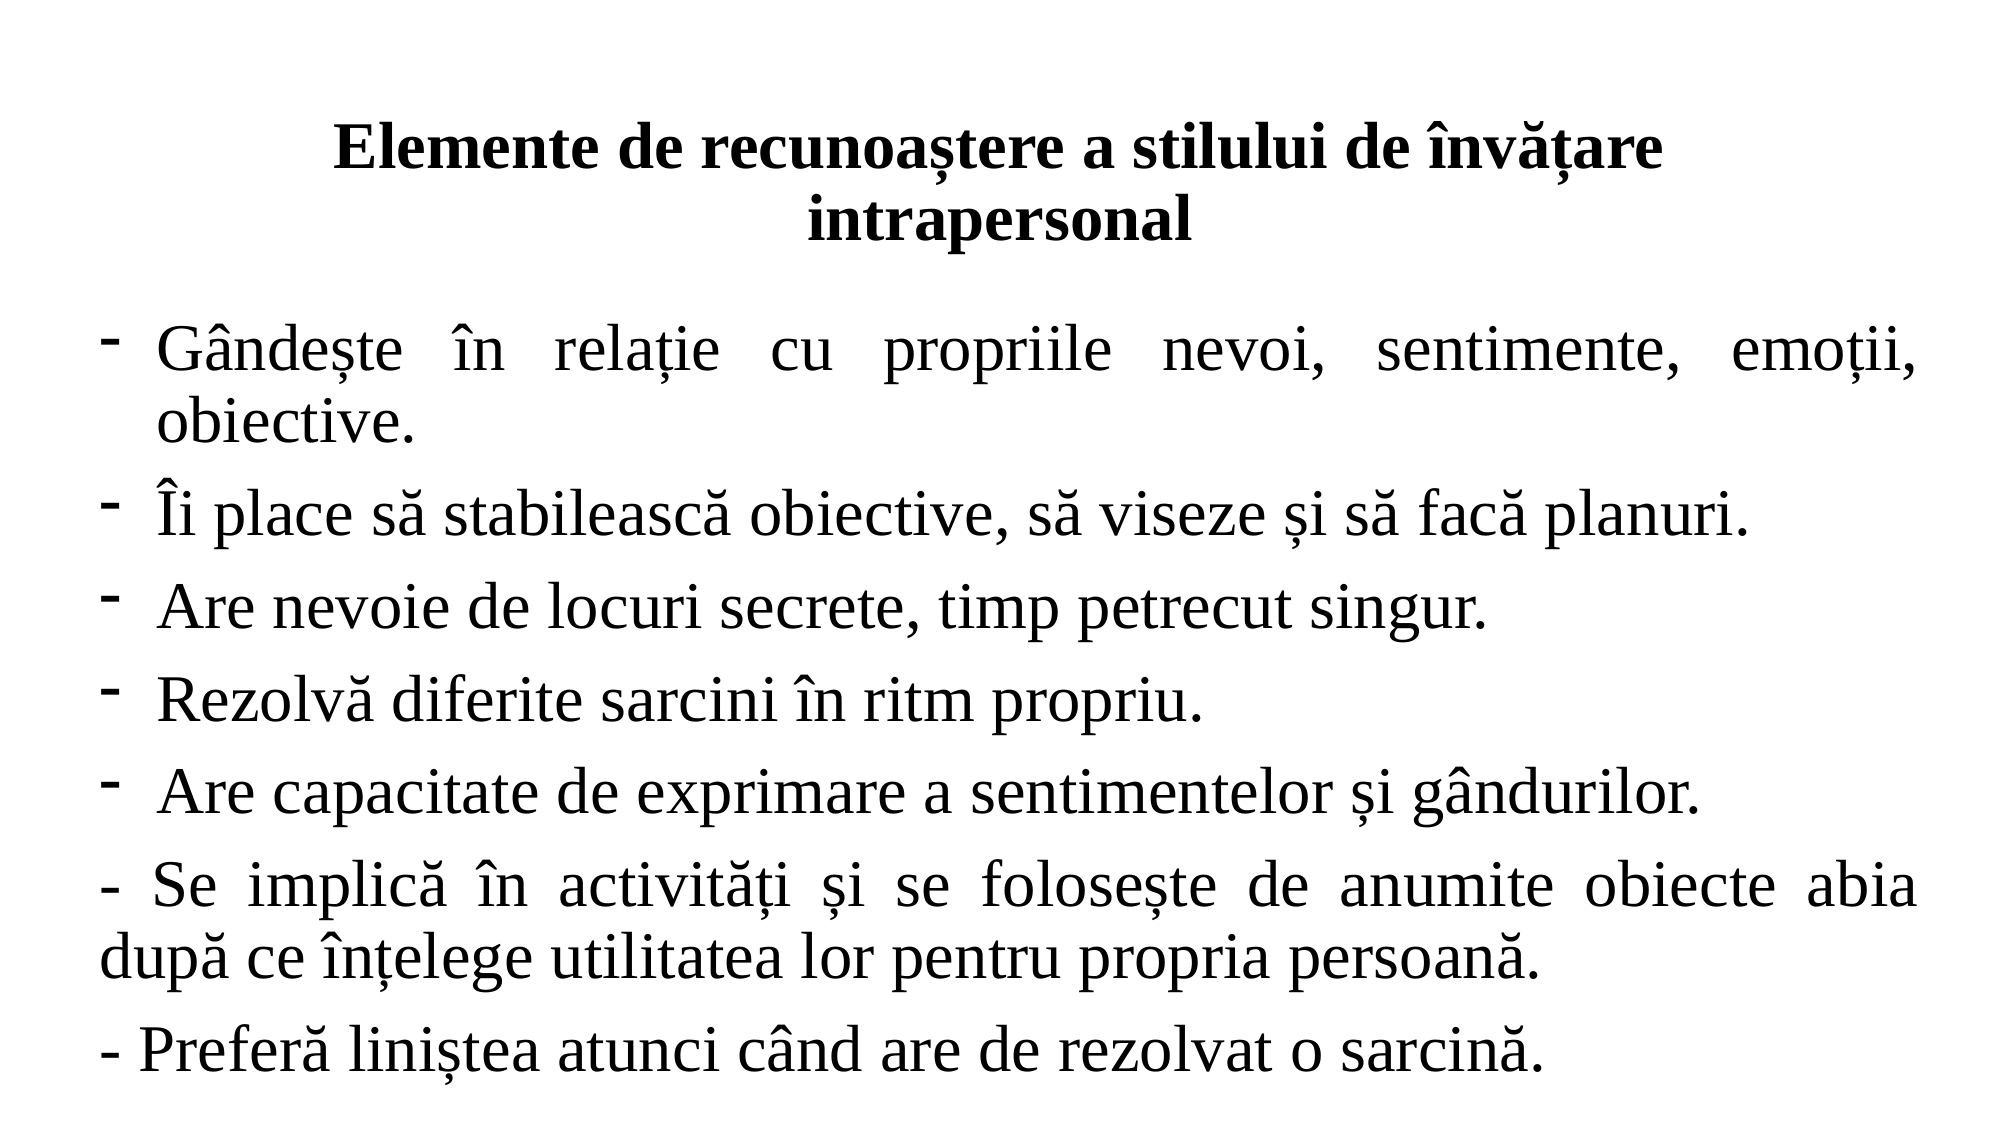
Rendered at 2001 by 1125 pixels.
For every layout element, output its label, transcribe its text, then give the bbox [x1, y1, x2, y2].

subtitle Gândește în relație cu propriile nevoi, sentimente, emoții, obiective. Îi place să stabilească obiective, să viseze și să facă planuri. Are nevoie de locuri secrete, timp petrecut singur. Rezolvă diferite sarcini în ritm propriu. Are capacitate de exprimare a sentimentelor și gândurilor. - Se implică în activități și se folosește de anumite obiecte abia după ce înțelege utilitatea lor pentru propria persoană. - Preferă liniștea atunci când are de rezolvat o sarcină. [84, 305, 1937, 1039]
title Elemente de recunoaștere a stilului de învățare intrapersonal [249, 116, 1750, 263]
